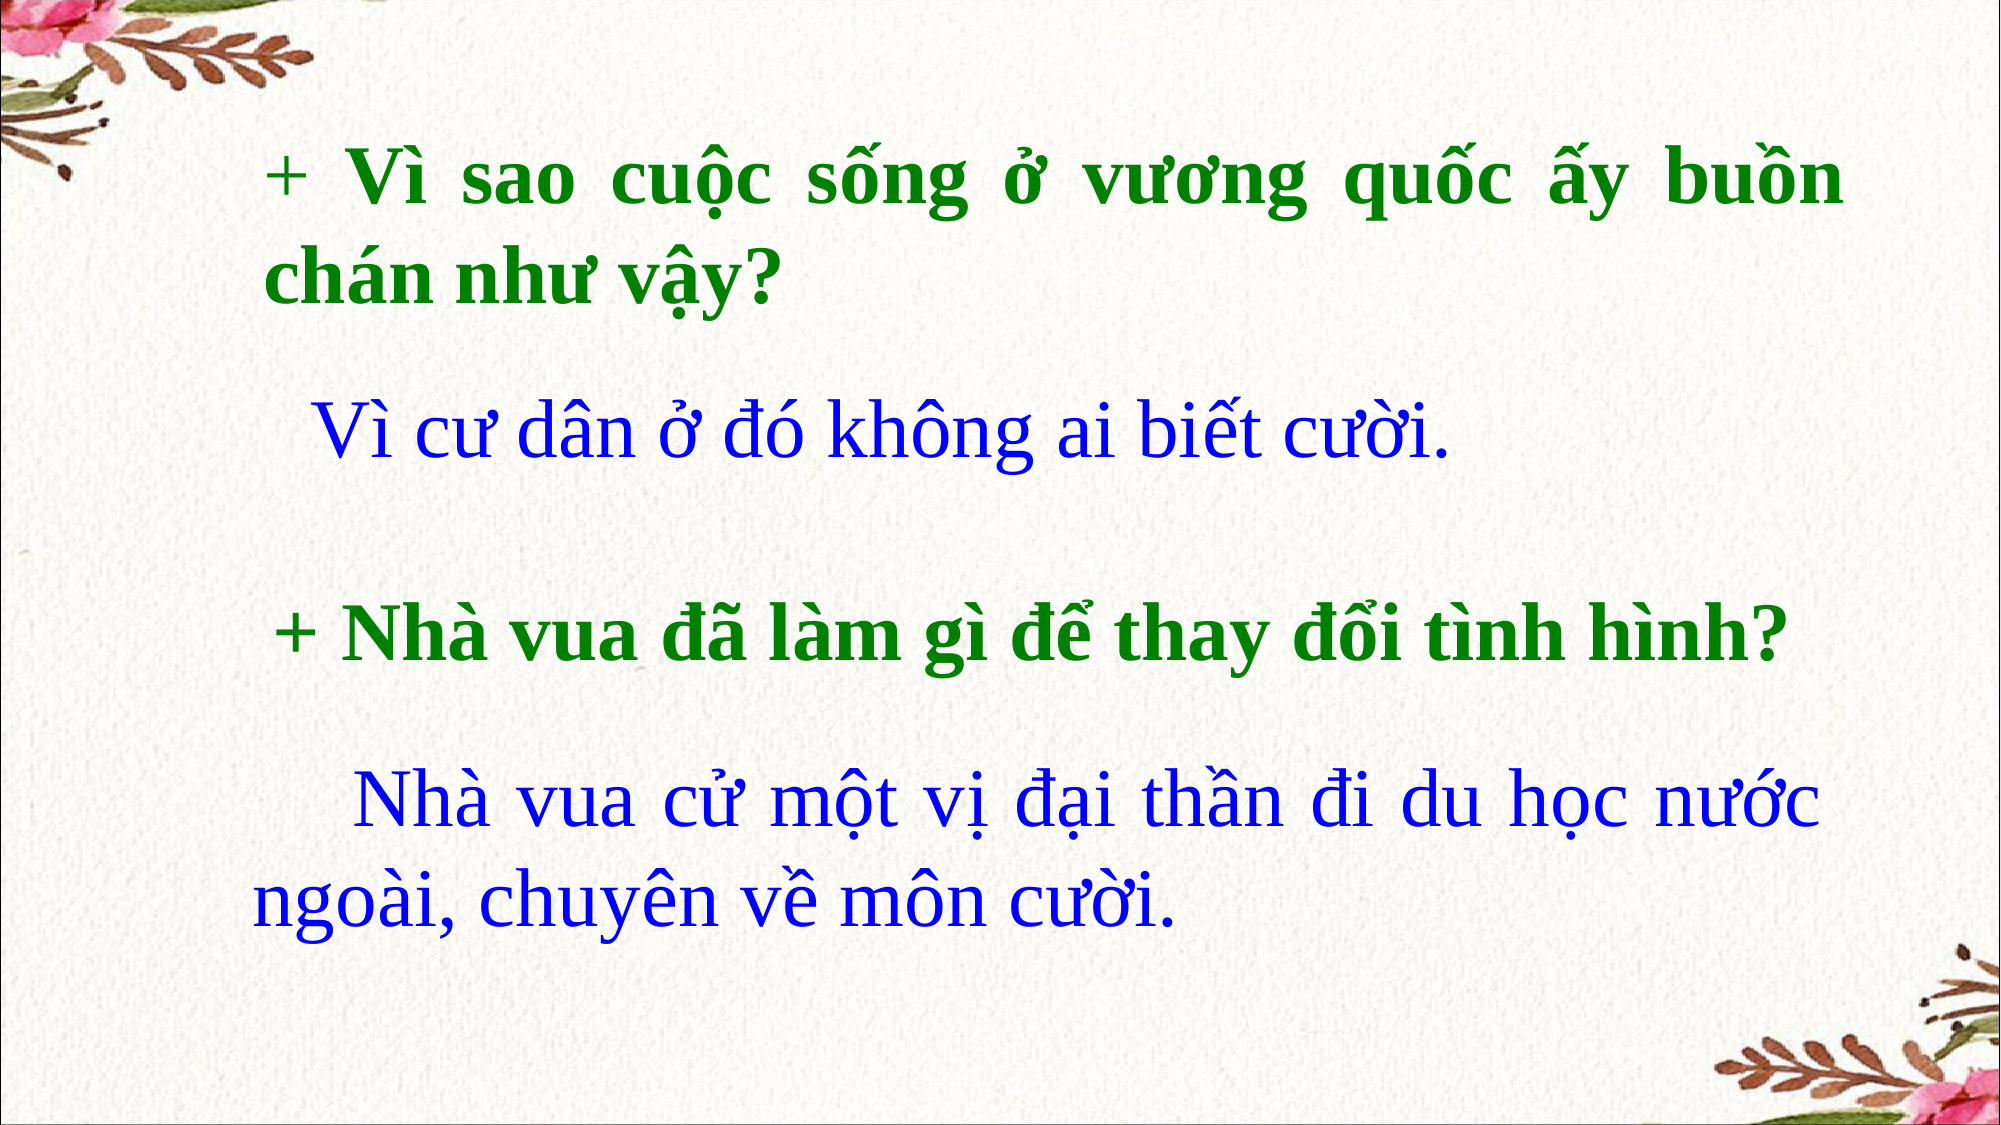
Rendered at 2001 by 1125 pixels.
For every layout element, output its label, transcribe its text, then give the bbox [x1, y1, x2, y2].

text_box + Vì sao cuộc sống ở vương quốc ấy buồn chán như vậy? [248, 112, 1861, 328]
text_box Vì cư dân ở đó không ai biết cười. [212, 366, 1588, 482]
picture [0, 0, 2001, 1125]
text_box Nhà vua cử một vị đại thần đi du học nước ngoài, chuyên về môn cười. [237, 735, 1838, 951]
text_box + Nhà vua đã làm gì để thay đổi tình hình? [237, 569, 1813, 684]
